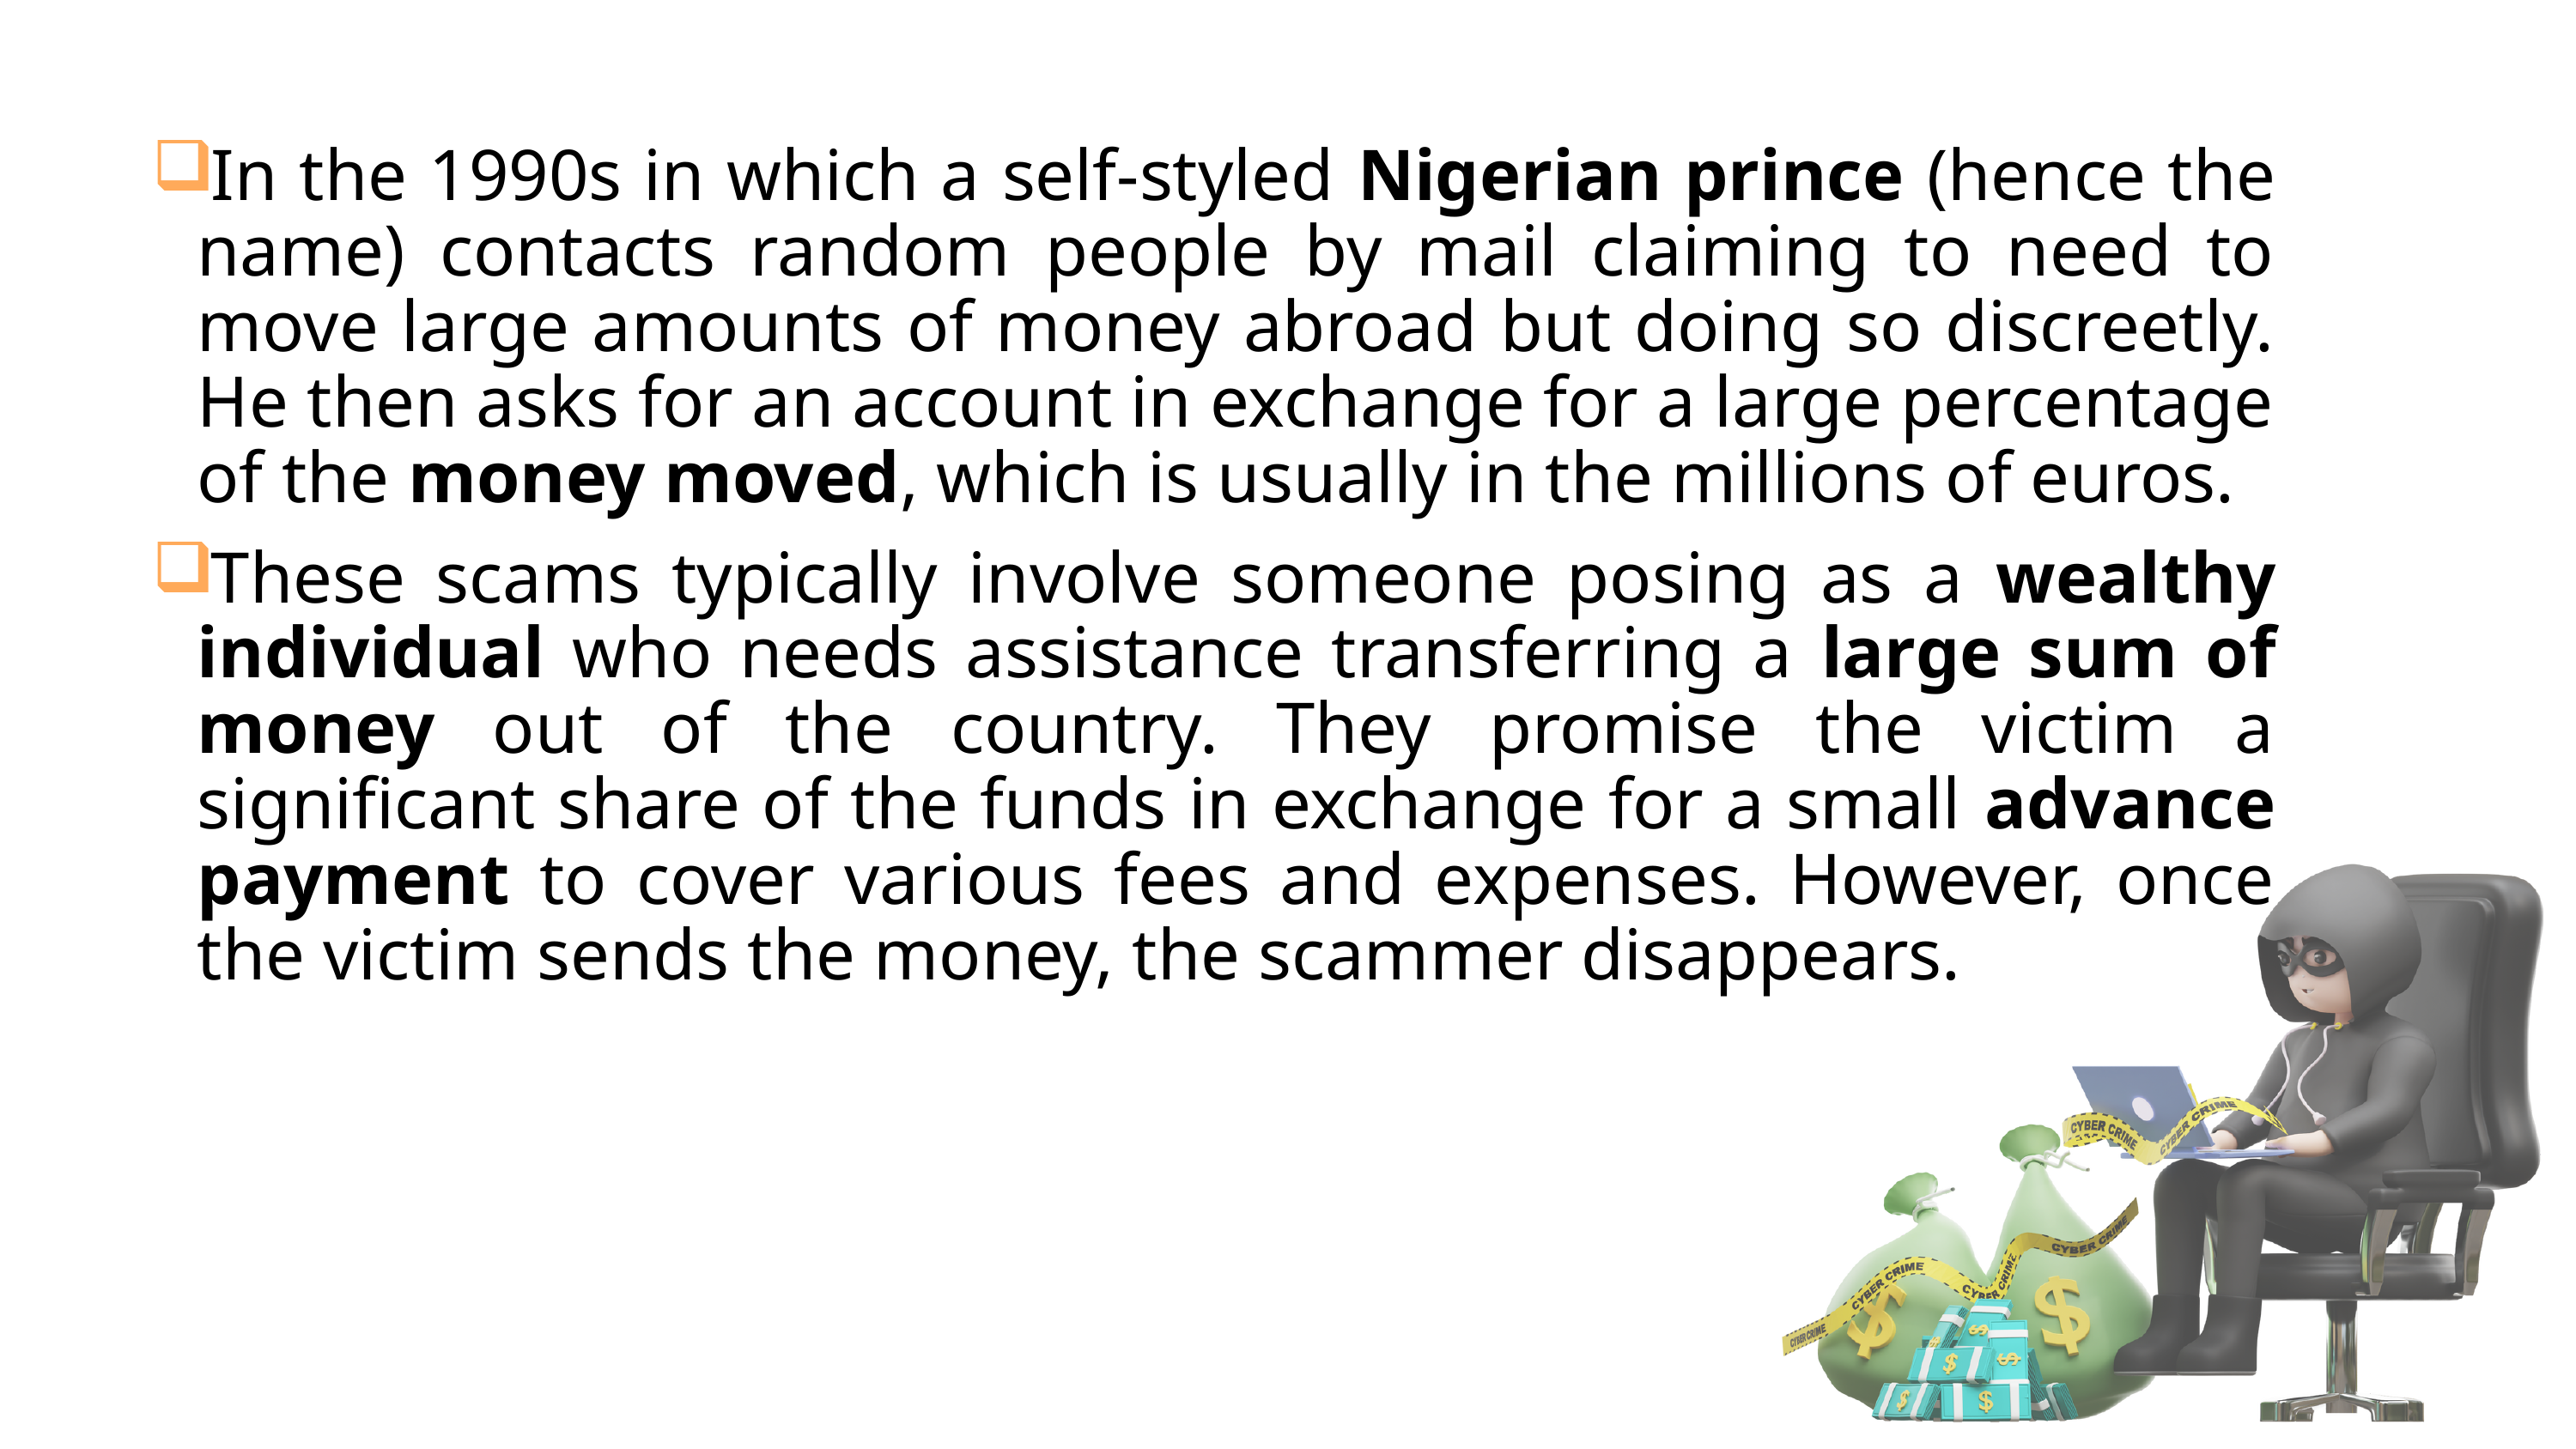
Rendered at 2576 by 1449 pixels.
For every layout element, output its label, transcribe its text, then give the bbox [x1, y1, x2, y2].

list In the 1990s in which a self-styled Nigerian prince (hence the name) contacts random people by mail claiming to need to move large amounts of money abroad but doing so discreetly. He then asks for an account in exchange for a large percentage of the money moved, which is usually in the millions of euros. These scams typically involve someone posing as a wealthy individual who needs assistance transferring a large sum of money out of the country. They promise the victim a significant share of the funds in exchange for a small advance payment to cover various fees and expenses. However, once the victim sends the money, the scammer disappears. [139, 134, 2290, 1033]
text_box [1781, 864, 2544, 1422]
